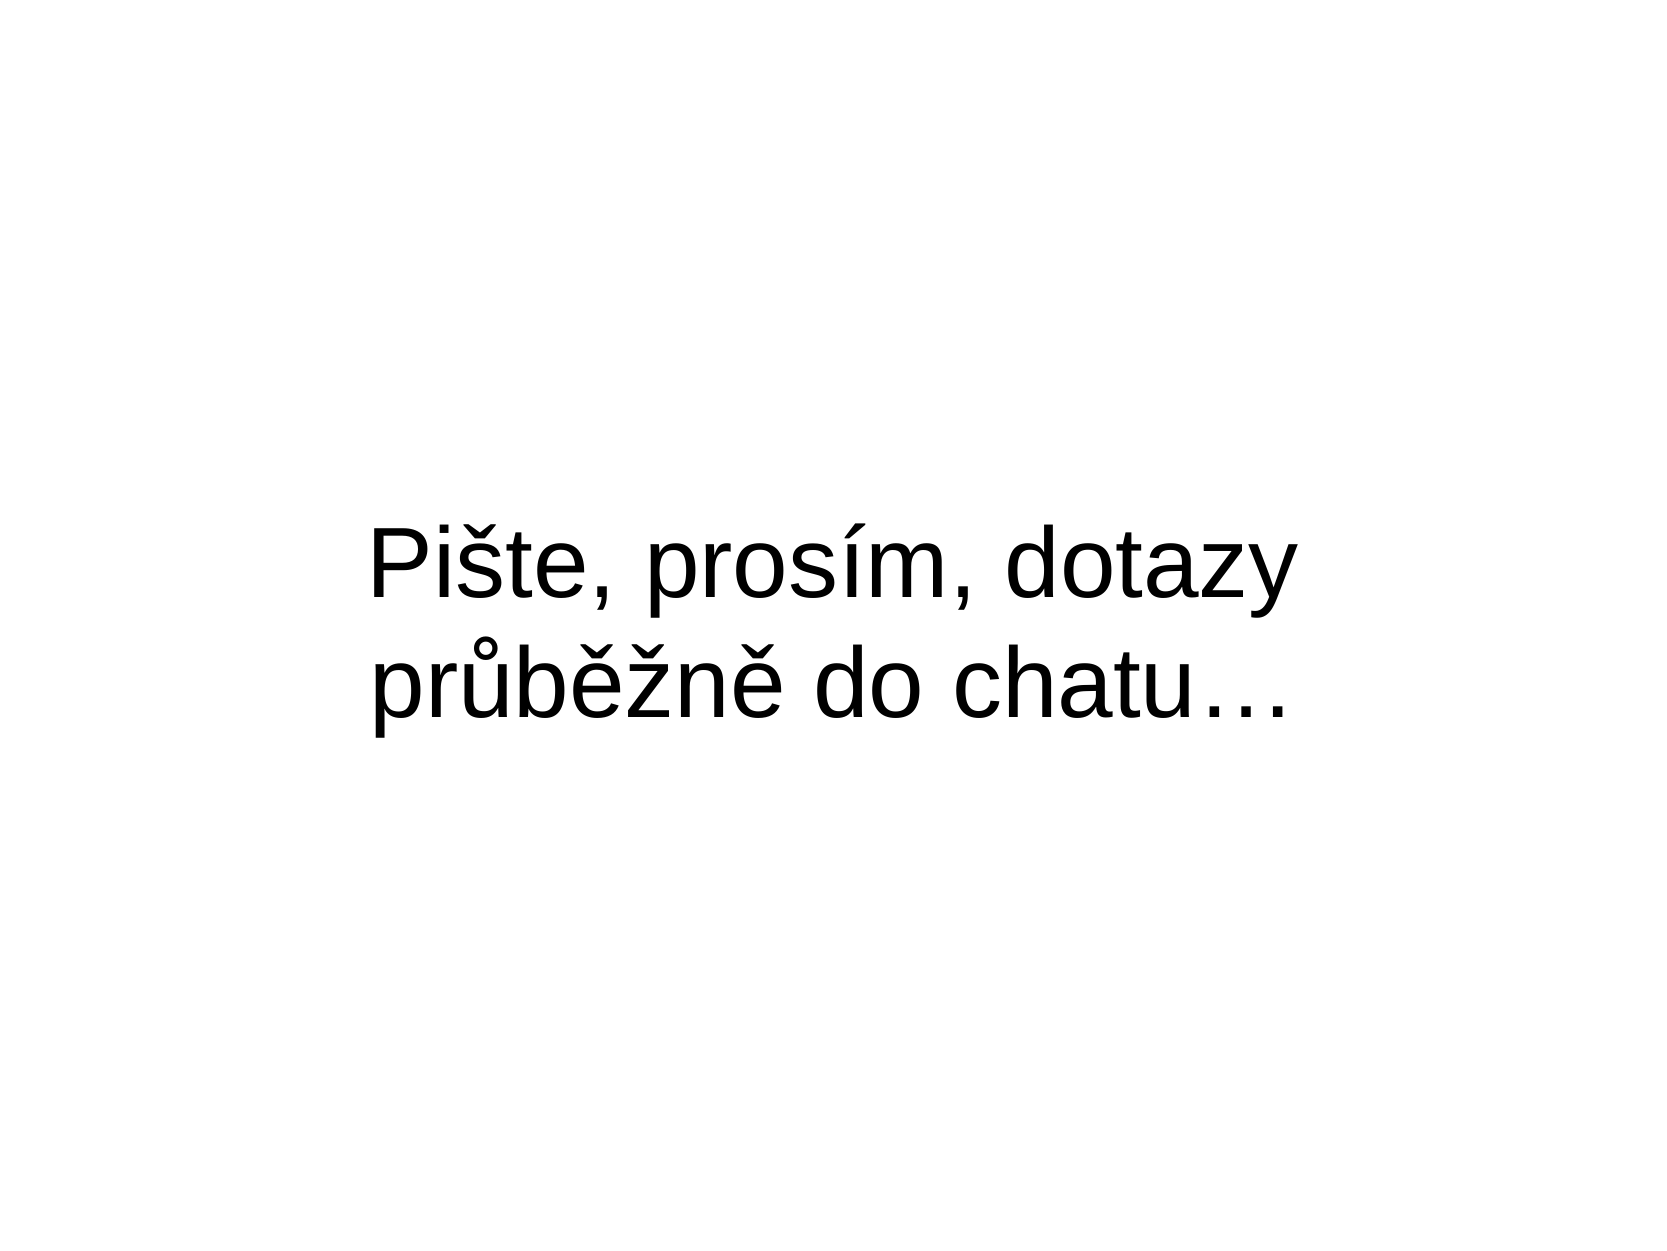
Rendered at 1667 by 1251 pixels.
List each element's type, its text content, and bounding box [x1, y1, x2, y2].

title Pište, prosím, dotazy průběžně do chatu… [150, 242, 1517, 1126]
